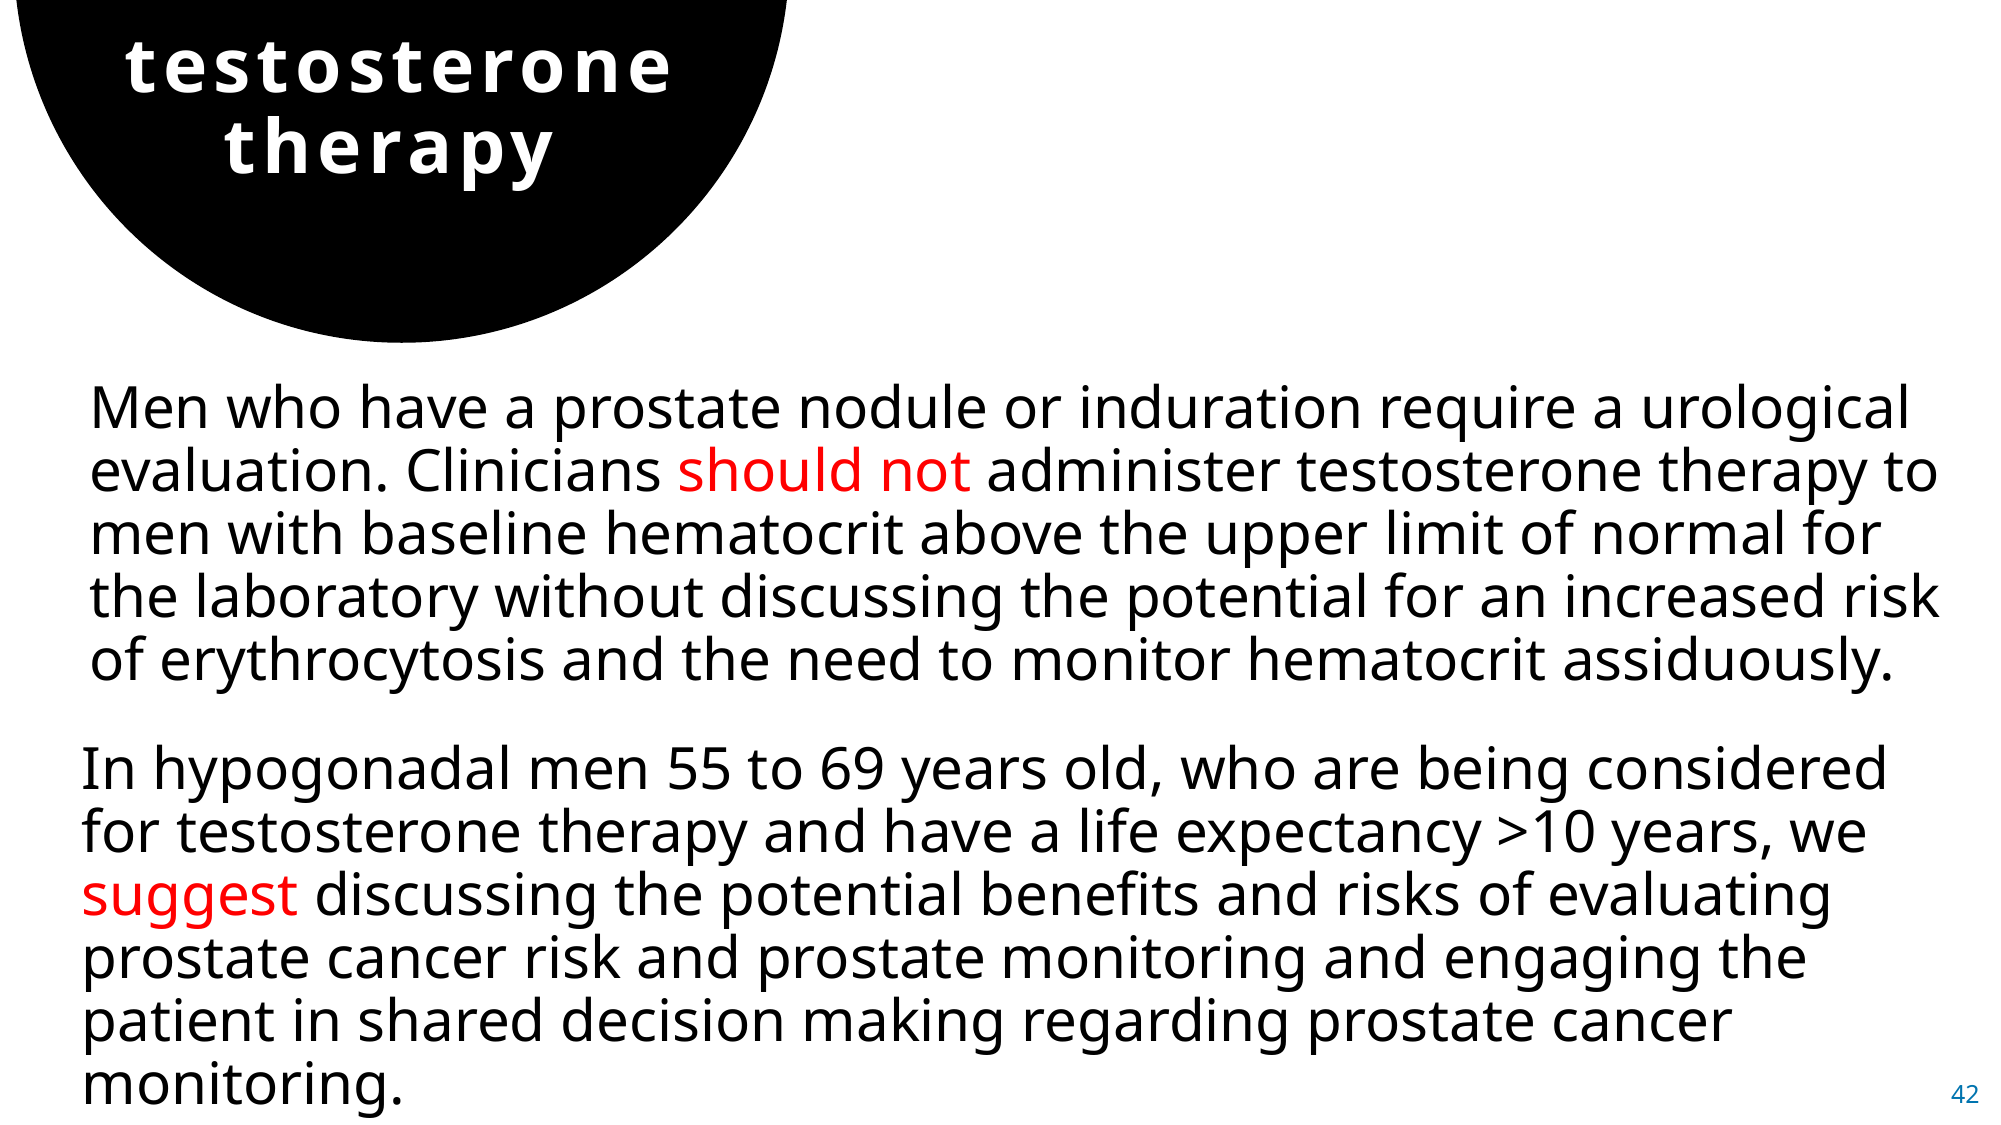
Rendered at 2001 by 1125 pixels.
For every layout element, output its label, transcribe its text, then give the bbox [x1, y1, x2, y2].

text_box testosterone therapy [66, 20, 737, 171]
list Men who have a prostate nodule or induration require a urological evaluation. Clinicians should not administer testosterone therapy to men with baseline hematocrit above the upper limit of normal for the laboratory without discussing the potential for an increased risk of erythrocytosis and the need to monitor hematocrit assiduously. [74, 370, 1963, 704]
text_box [78, 171, 725, 344]
text_box [15, 0, 788, 152]
slide_number 42 [1930, 1065, 1995, 1125]
list In hypogonadal men 55 to 69 years old, who are being considered for testosterone therapy and have a life expectancy >10 years, we suggest discussing the potential benefits and risks of evaluating prostate cancer risk and prostate monitoring and engaging the patient in shared decision making regarding prostate cancer monitoring. [66, 731, 1955, 1066]
